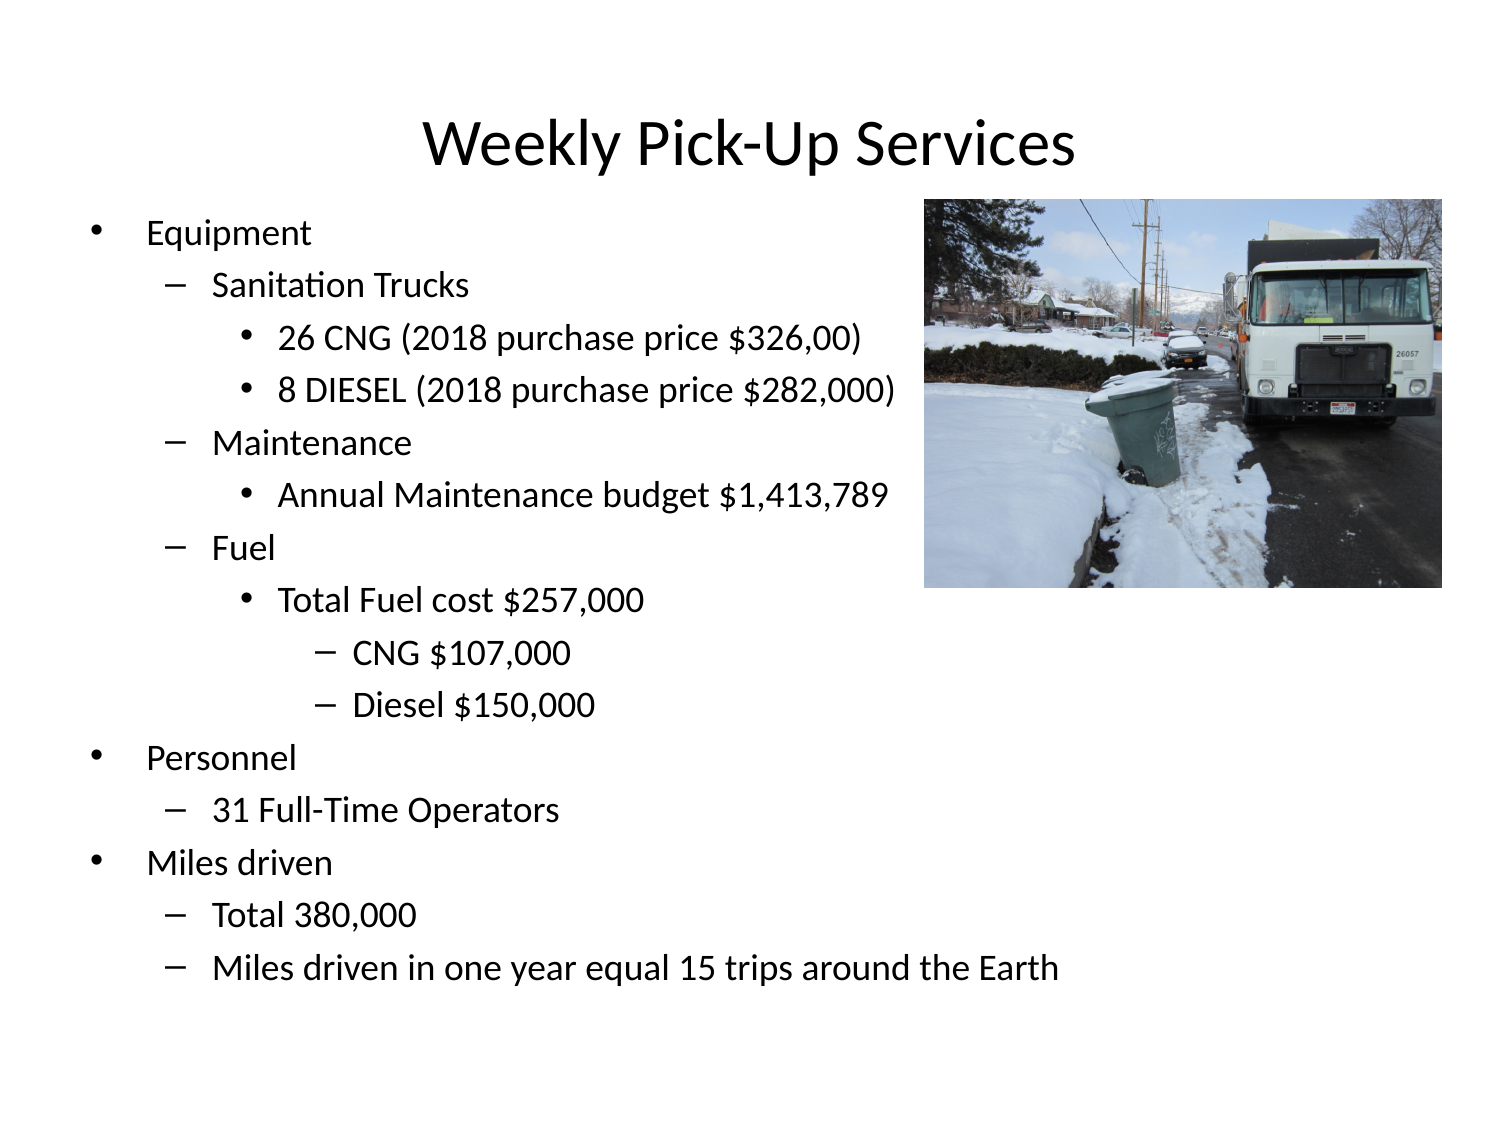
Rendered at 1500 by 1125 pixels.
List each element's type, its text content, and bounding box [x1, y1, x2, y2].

list Equipment Sanitation Trucks 26 CNG (2018 purchase price $326,00) 8 DIESEL (2018 purchase price $282,000) Maintenance Annual Maintenance budget $1,413,789 Fuel Total Fuel cost $257,000 CNG $107,000 Diesel $150,000 Personnel 31 Full-Time Operators Miles driven Total 380,000 Miles driven in one year equal 15 trips around the Earth [75, 200, 1425, 1113]
title Weekly Pick-Up Services [75, 45, 1425, 200]
picture [924, 199, 1442, 588]
